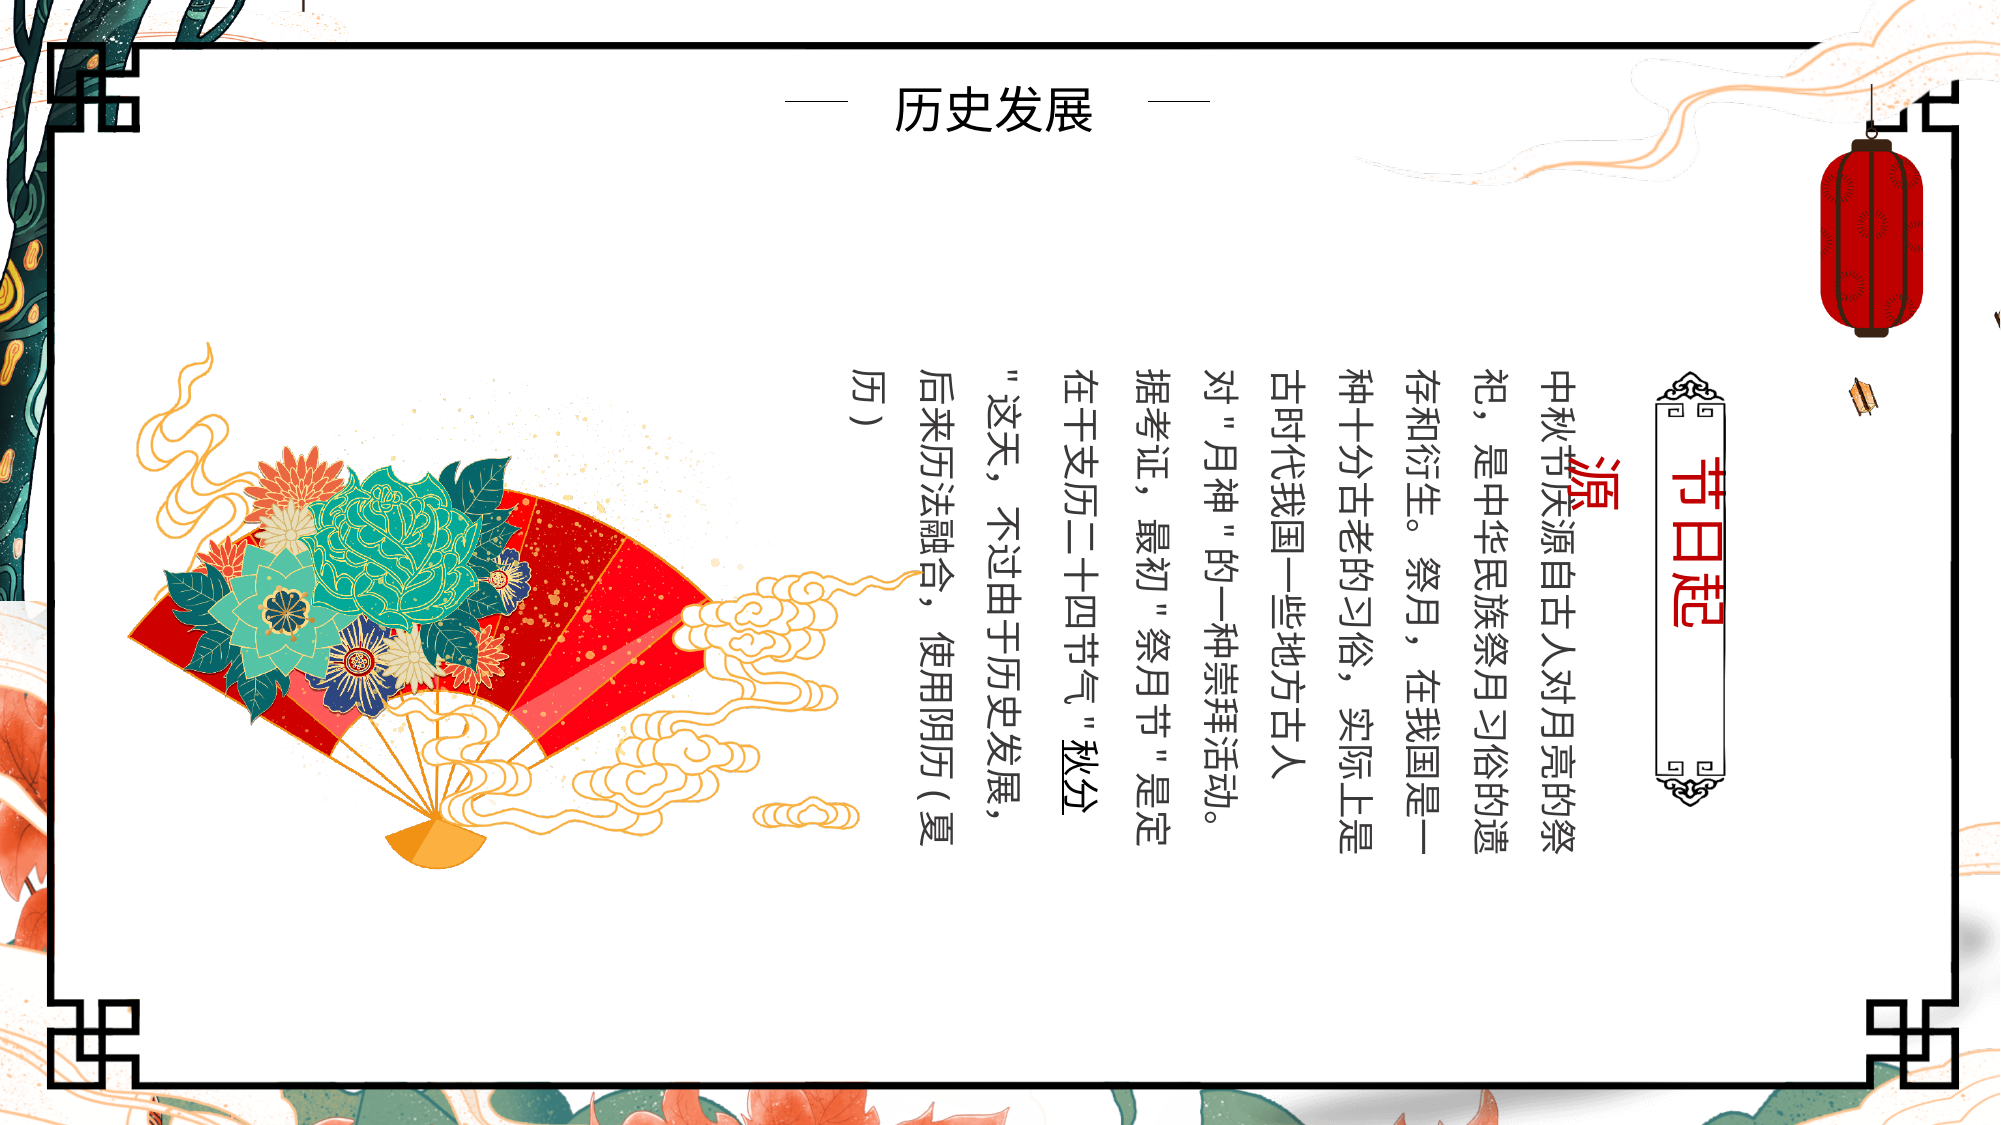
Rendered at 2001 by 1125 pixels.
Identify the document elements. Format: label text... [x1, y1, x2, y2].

text_box 中秋节庆源自古人对月亮的祭祀，是中华民族祭月习俗的遗存和衍生。祭月，在我国是一种十分古老的习俗，实际上是古时代我国一些地方古人对"月神"的一种崇拜活动。据考证，最初"祭月节"是定在干支历二十四节气"秋分"这天，不过由于历史发展，后来历法融合，使用阴历(夏历) [937, 354, 1612, 878]
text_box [1641, 371, 1779, 807]
picture [0, 0, 2001, 1125]
